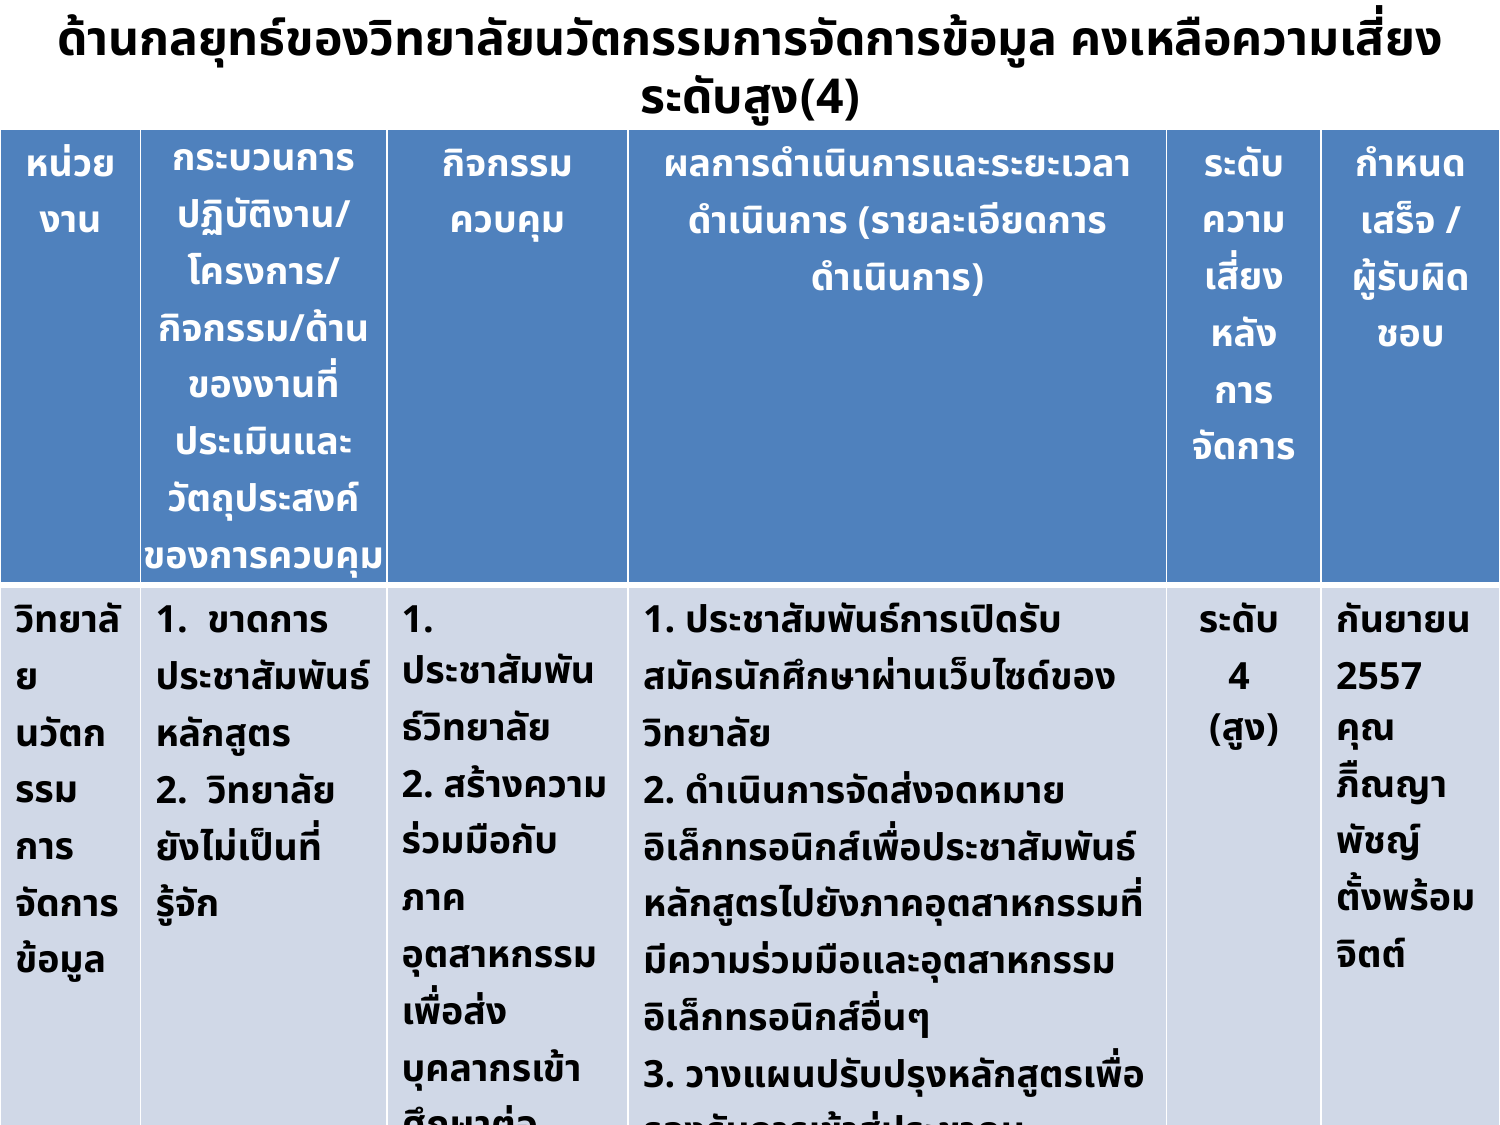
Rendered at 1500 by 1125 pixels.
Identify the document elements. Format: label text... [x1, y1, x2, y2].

table_cell 1. ขาดการประชาสัมพันธ์หลักสูตร 2. วิทยาลัยยังไม่เป็นที่รู้จัก [141, 588, 386, 1125]
table_header กำหนดเสร็จ / ผู้รับผิดชอบ [1322, 130, 1499, 582]
title ด้านกลยุทธ์ของวิทยาลัยนวัตกรรมการจัดการข้อมูล คงเหลือความเสี่ยงระดับสูง(4) [0, 0, 1500, 128]
table_cell ระดับ 4 (สูง) [1167, 588, 1320, 1125]
table_cell 1. ประชาสัมพันธ์วิทยาลัย 2. สร้างความร่วมมือกับภาคอุตสาหกรรมเพื่อส่งบุคลากรเข้าศึกษาต่อ [388, 588, 627, 1125]
table_header หน่วยงาน [1, 130, 140, 582]
table_header กระบวนการปฏิบัติงาน/โครงการ/กิจกรรม/ด้านของงานที่ประเมินและวัตถุประสงค์ของการควบคุม [141, 130, 386, 582]
table_header ระดับความเสี่ยงหลังการจัดการ [1167, 130, 1320, 582]
table_cell 1. ประชาสัมพันธ์การเปิดรับสมัครนักศึกษาผ่านเว็บไซด์ของวิทยาลัย 2. ดำเนินการจัดส่งจดหมายอิเล็กทรอนิกส์เพื่อประชาสัมพันธ์หลักสูตรไปยังภาคอุตสาหกรรมที่มีความร่วมมือและอุตสาหกรรมอิเล็กทรอนิกส์อื่นๆ 3. วางแผนปรับปรุงหลักสูตรเพื่อรองรับการเข้าสู่ประชาคมเศรษฐกิจอาเซียนเพื่อเพิ่มจำนวน น.ศ.ให้มากขึ้น โดยจัดให้คณาจารย์และเจ้าหน้าที่เดินทางไปศึกษาดูงานเพื่อสร้างความร่วมมือด้านงานวิจัยและด้านการเรียนการสอน กับมหาวิทยาลัย National University of Singapore ในอนาคต [629, 588, 1166, 1125]
table_cell วิทยาลัยนวัตกรรมการจัดการข้อมูล [1, 588, 140, 1125]
table_header ผลการดำเนินการและระยะเวลาดำเนินการ (รายละเอียดการดำเนินการ) [629, 130, 1166, 582]
table_cell กันยายน 2557 คุณภิืณญาพัชญ์ ตั้งพร้อมจิตต์ [1322, 588, 1499, 1125]
table_header กิจกรรมควบคุม [388, 130, 627, 582]
